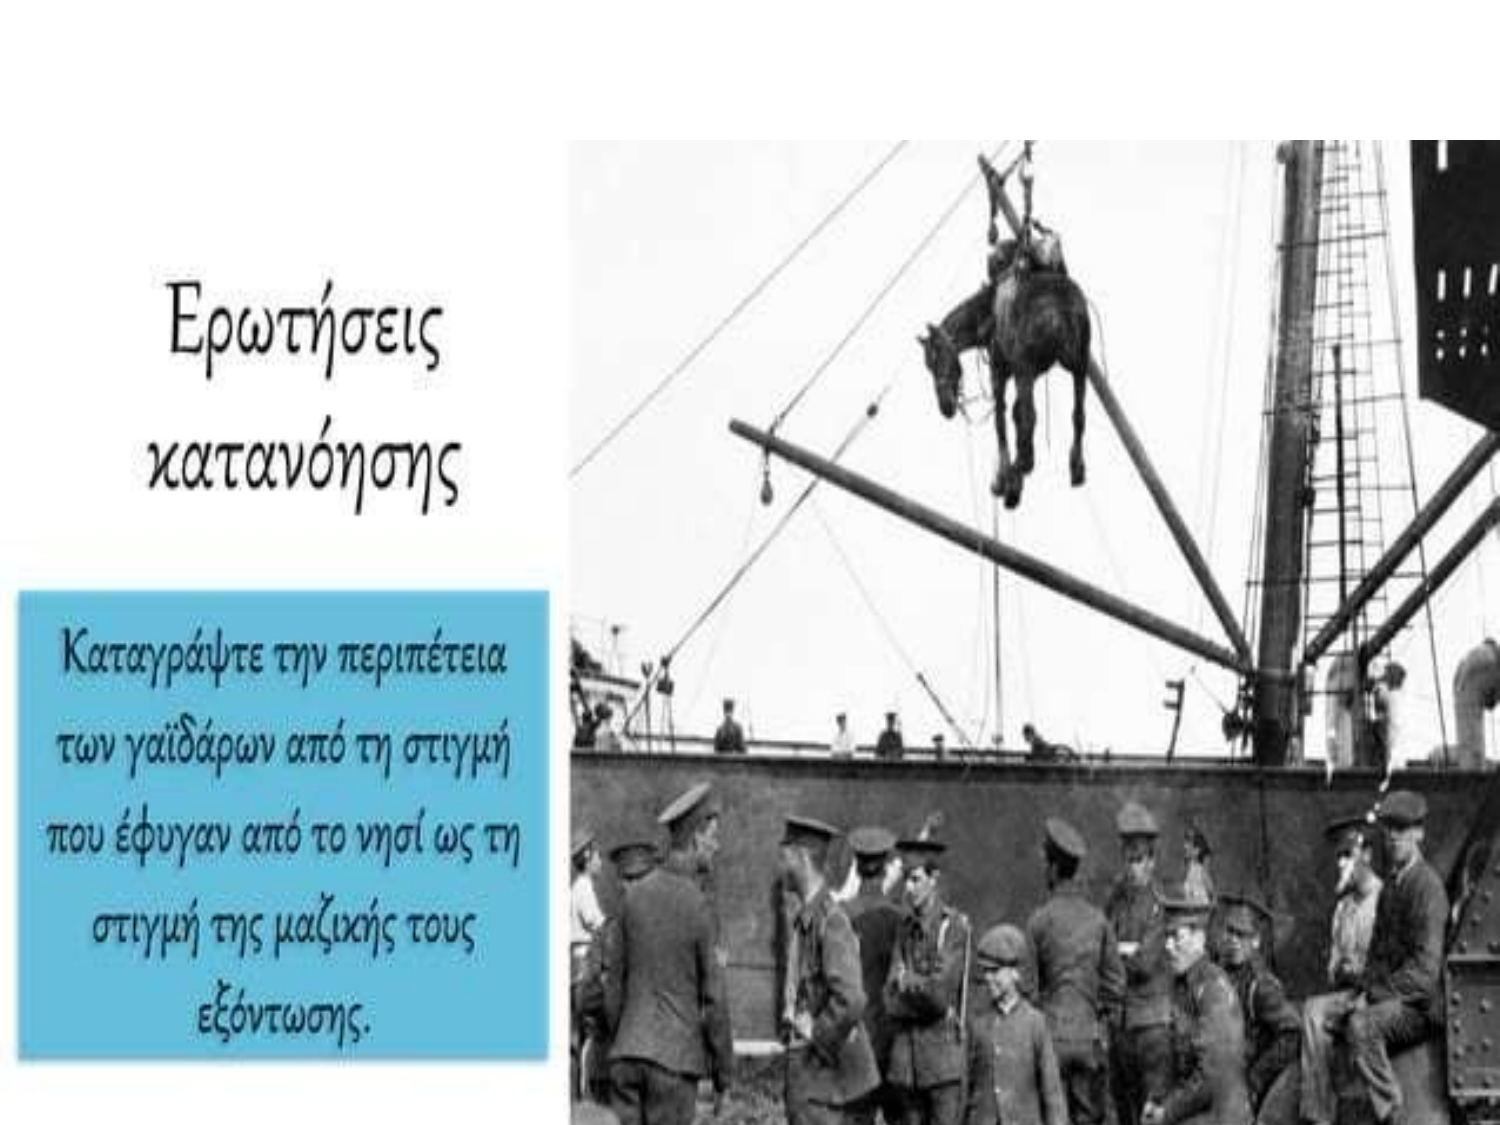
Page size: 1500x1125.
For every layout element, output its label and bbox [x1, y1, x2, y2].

picture [0, 139, 1500, 1125]
